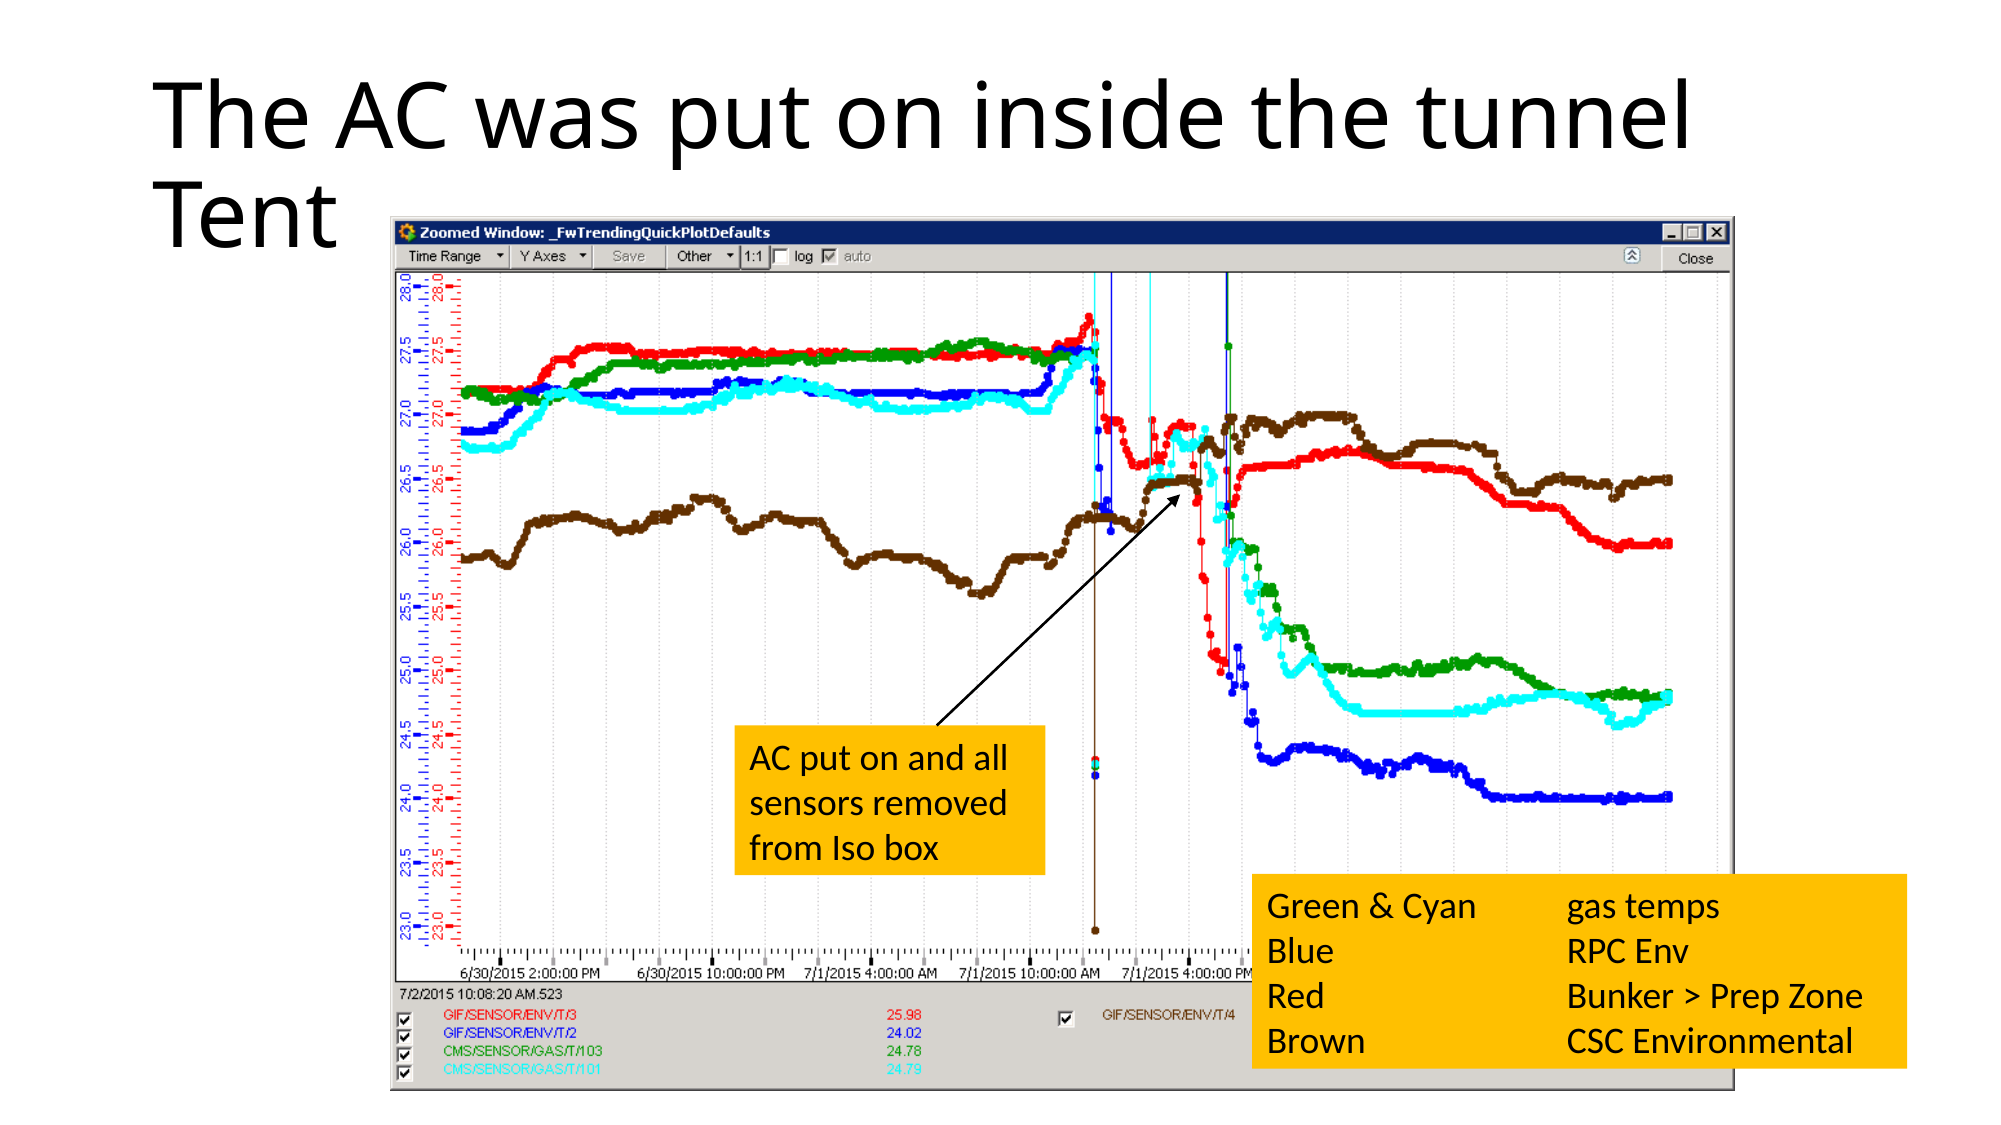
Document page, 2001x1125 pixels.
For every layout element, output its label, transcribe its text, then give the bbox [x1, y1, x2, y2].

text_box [936, 494, 1181, 726]
title The AC was put on inside the tunnel Tent [137, 59, 1863, 278]
text_box Green & Cyan gas temps Blue RPC Env Red Bunker > Prep Zone Brown CSC Environmental [1735, 873, 1908, 1069]
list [390, 216, 1735, 1091]
